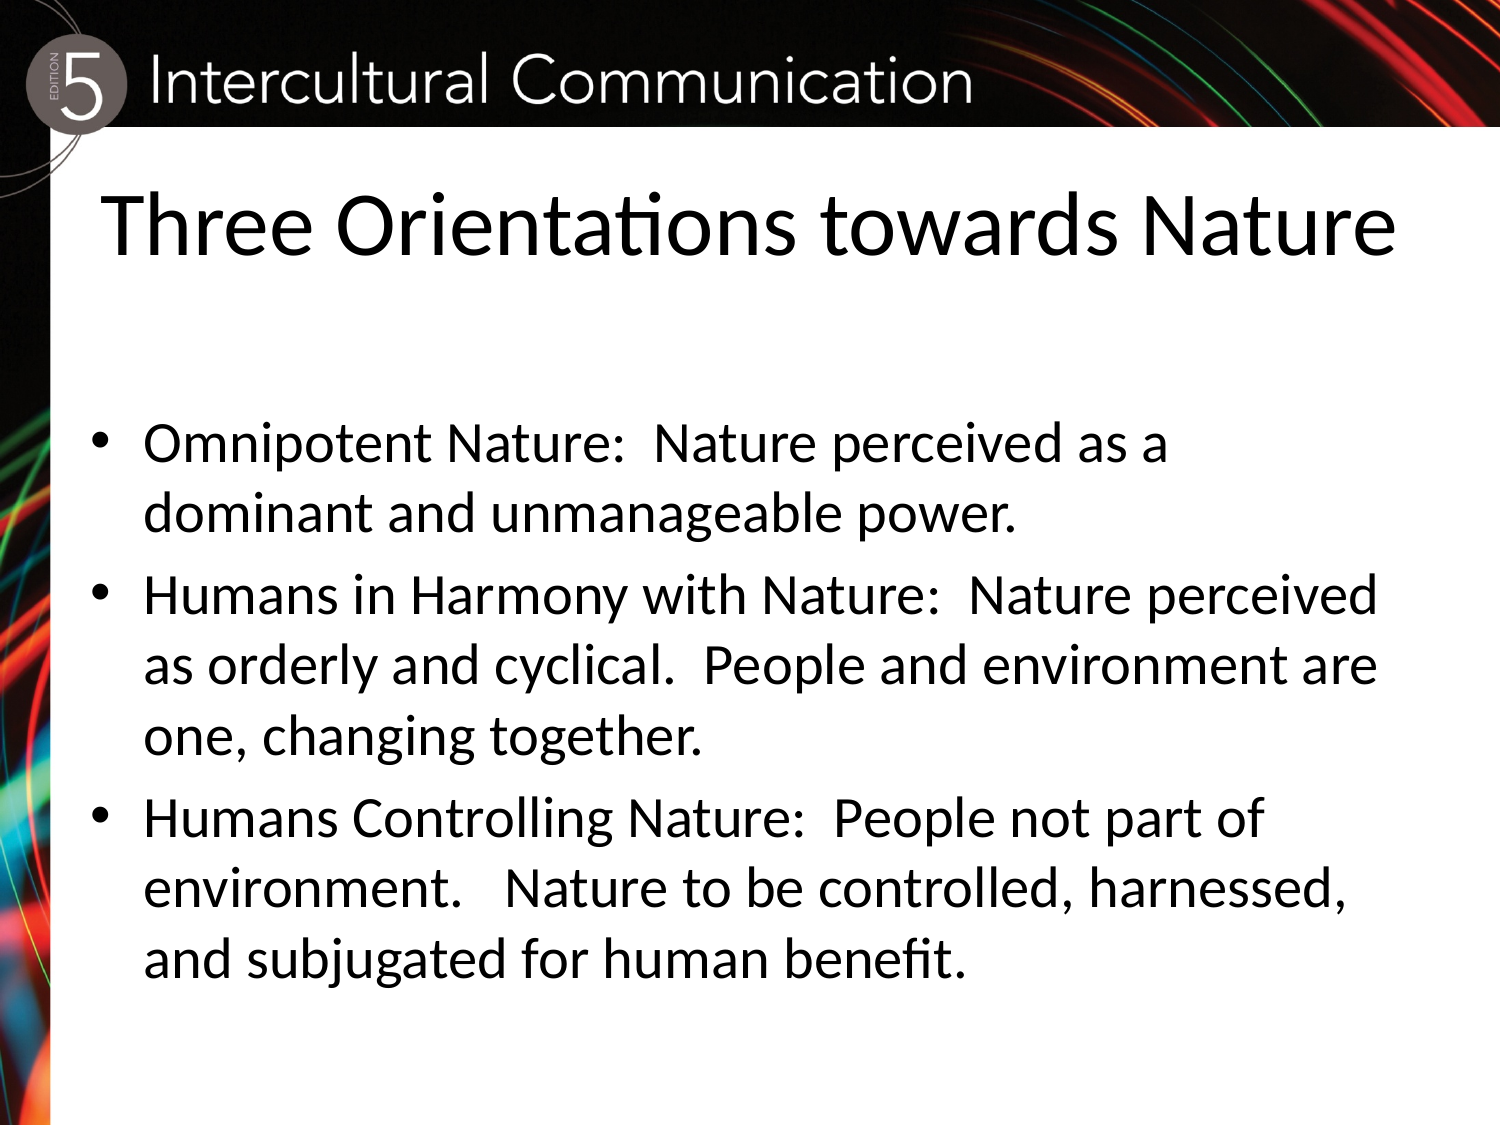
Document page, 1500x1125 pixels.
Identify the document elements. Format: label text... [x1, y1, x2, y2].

picture [0, 0, 1500, 1125]
title Three Orientations towards Nature [75, 149, 1425, 287]
list Omnipotent Nature: Nature perceived as a dominant and unmanageable power. Humans in Harmony with Nature: Nature perceived as orderly and cyclical. People and environment are one, changing together. Humans Controlling Nature: People not part of environment. Nature to be controlled, harnessed, and subjugated for human benefit. [75, 287, 1425, 1005]
